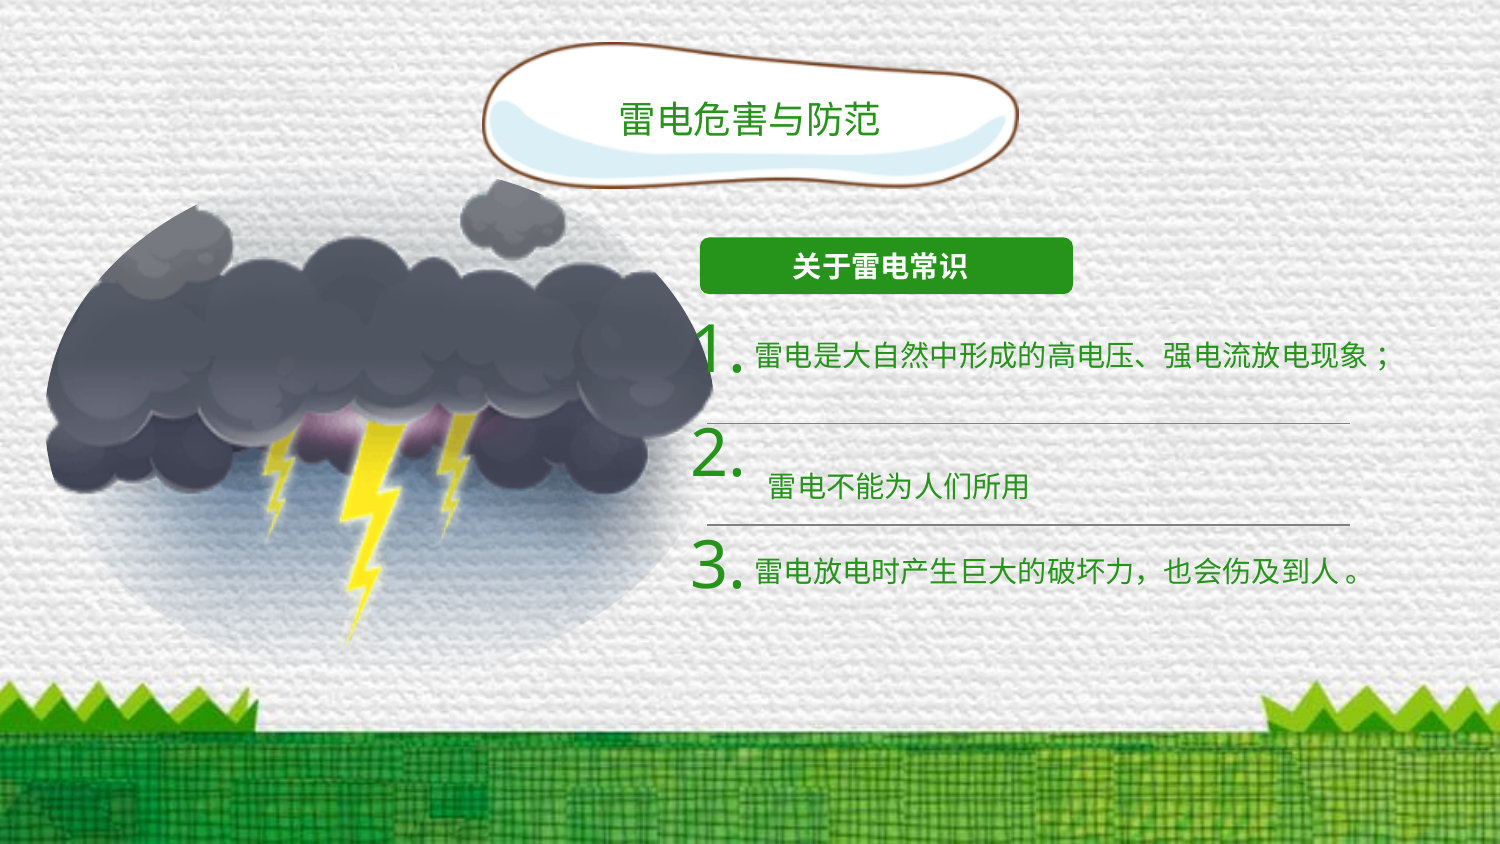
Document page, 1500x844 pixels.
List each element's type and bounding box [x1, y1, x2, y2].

picture [0, 0, 1500, 844]
text_box [459, 41, 1041, 189]
